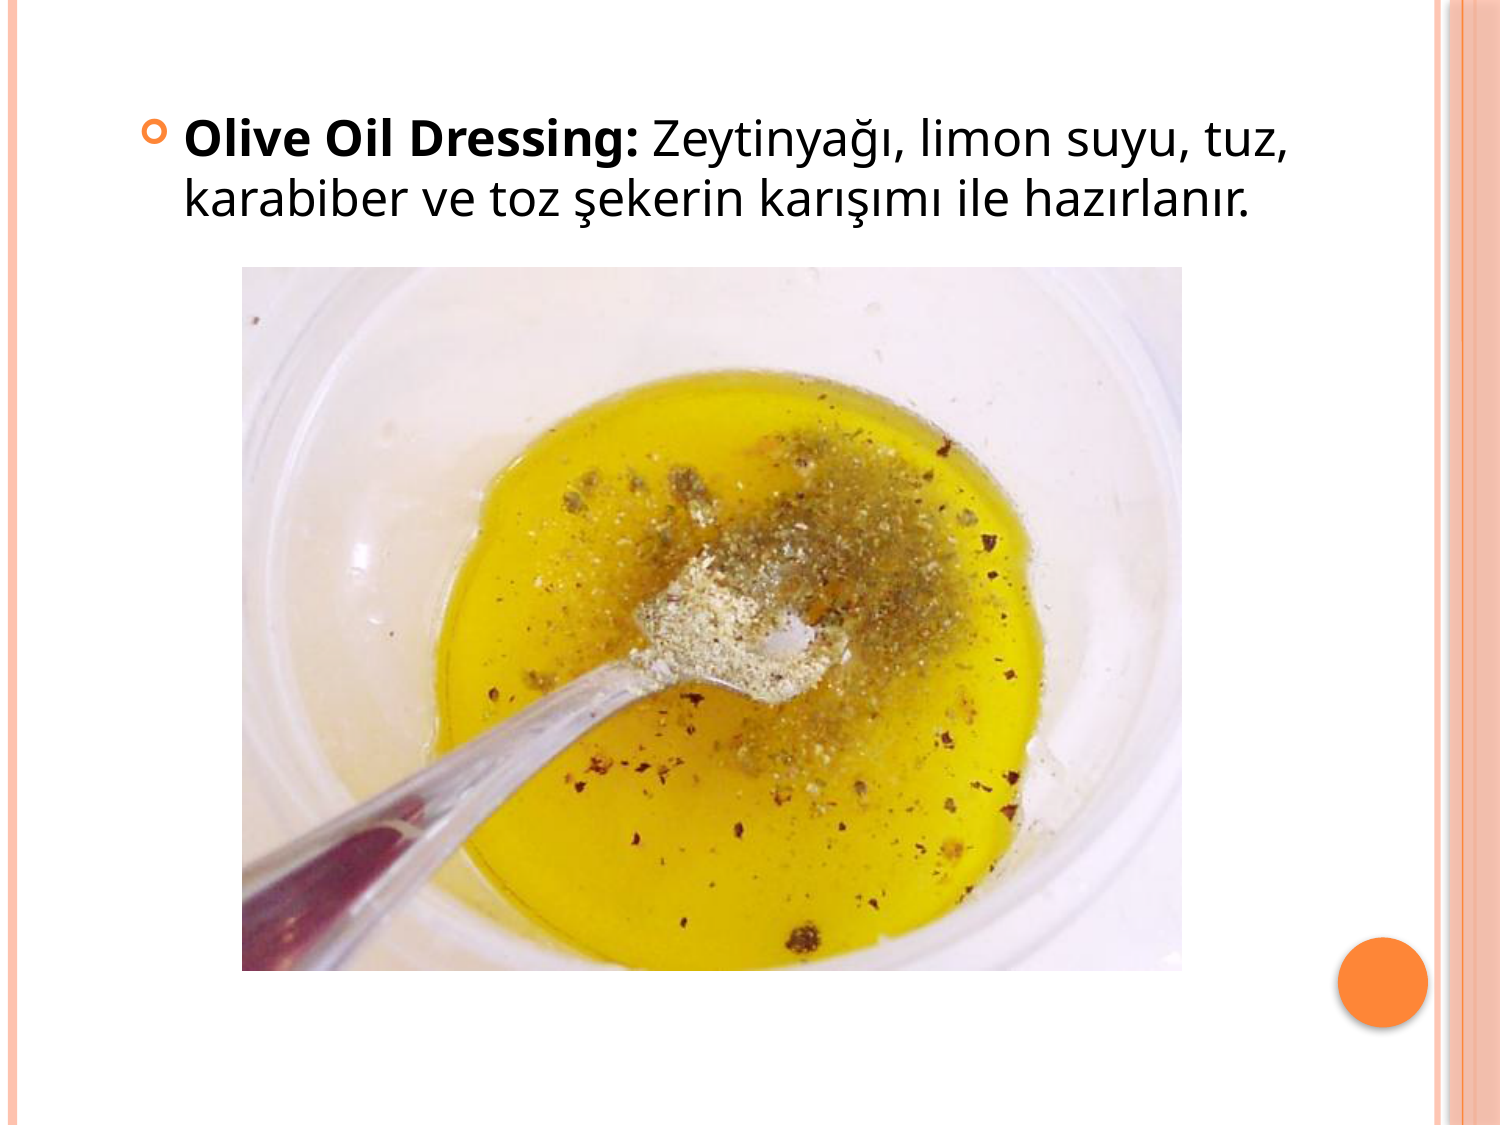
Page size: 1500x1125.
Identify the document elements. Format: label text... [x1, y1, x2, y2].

picture [241, 266, 1182, 971]
list Olive Oil Dressing: Zeytinyağı, limon suyu, tuz, karabiber ve toz şekerin karışımı ile hazırlanır. [123, 26, 1349, 327]
